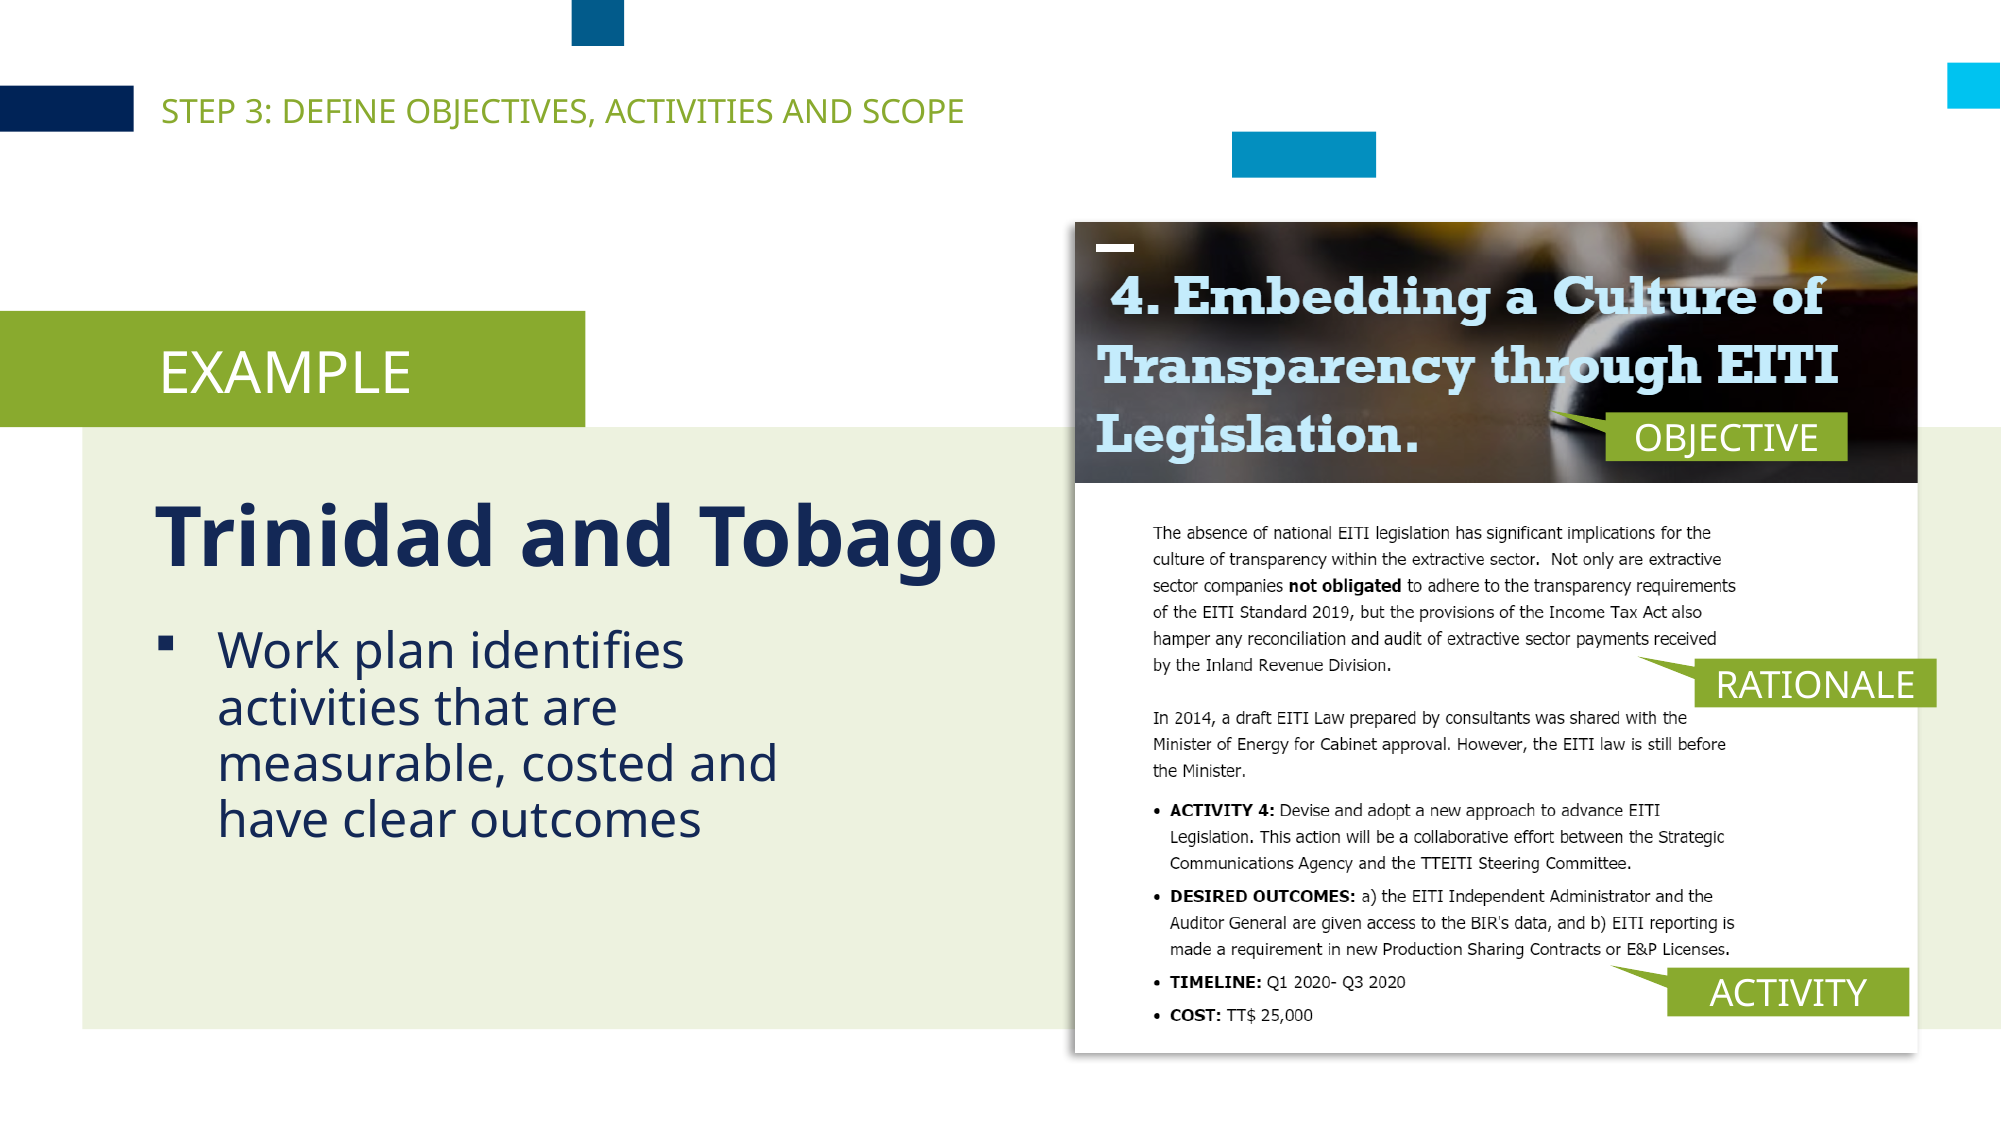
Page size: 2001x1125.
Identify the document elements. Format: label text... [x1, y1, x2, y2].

list Trinidad and Tobago [139, 487, 1064, 638]
list STEP 3: DEFINE OBJECTIVES, ACTIVITIES AND SCOPE [145, 82, 1028, 150]
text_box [1074, 222, 1937, 1053]
list EXAMPLE [143, 333, 1064, 428]
list Work plan identifies activities that are measurable, costed and have clear outcomes [139, 616, 906, 973]
